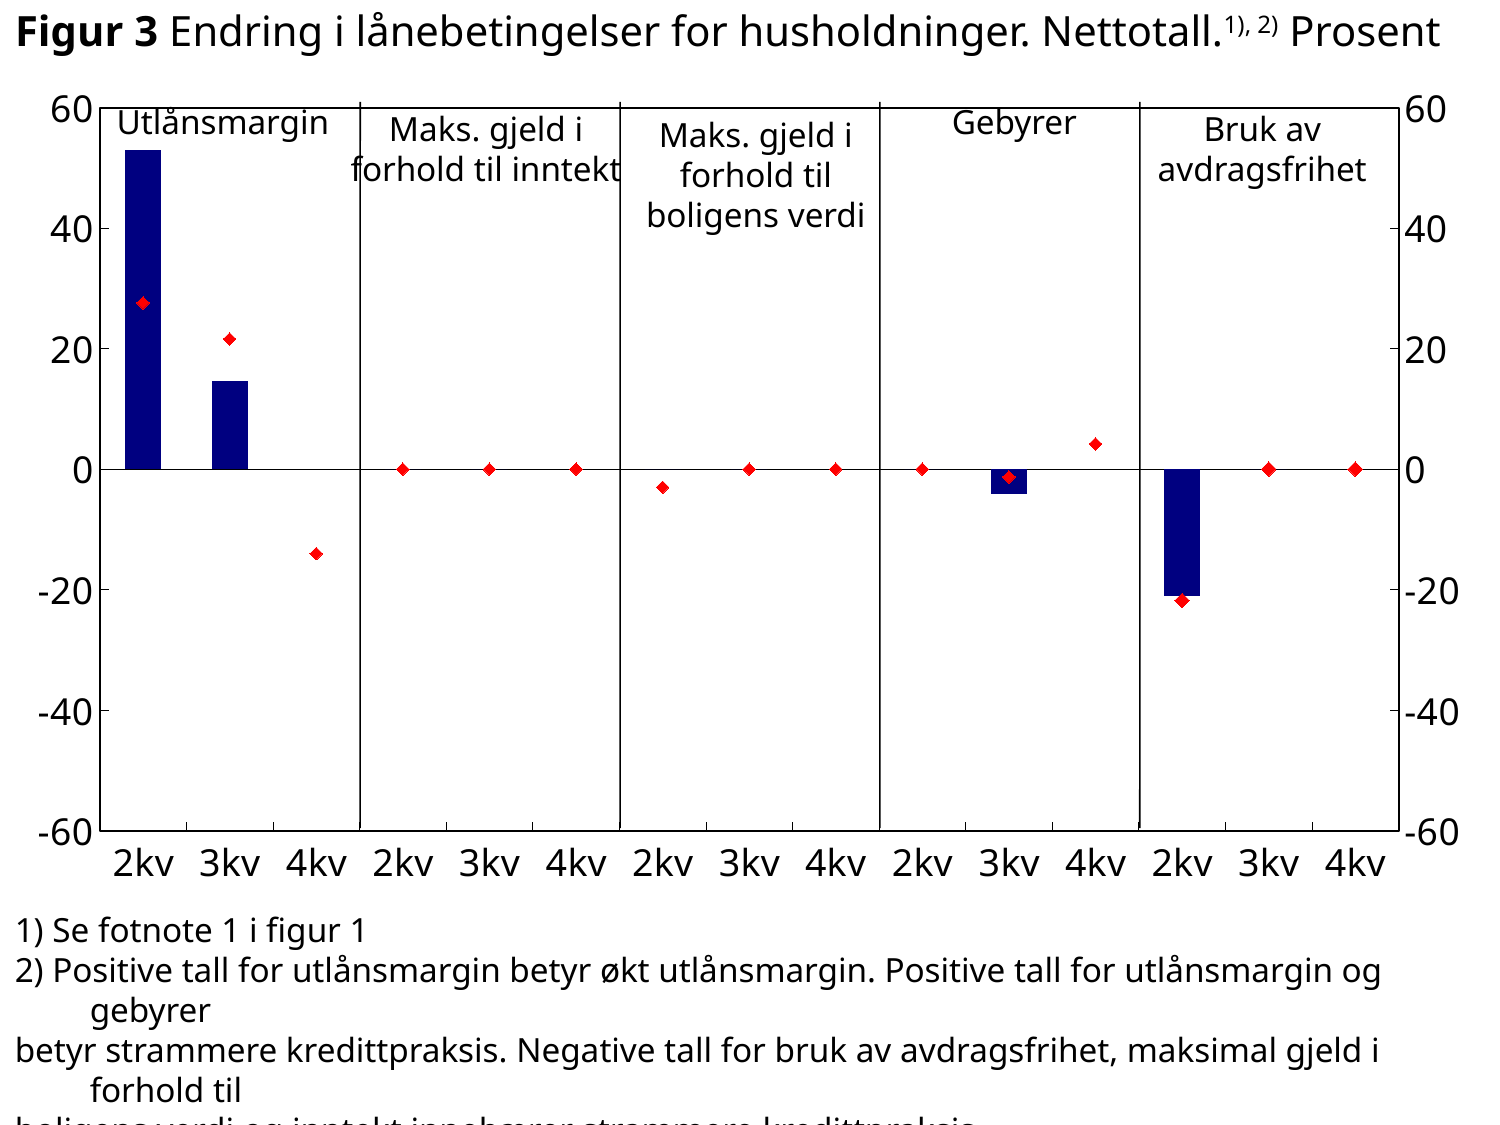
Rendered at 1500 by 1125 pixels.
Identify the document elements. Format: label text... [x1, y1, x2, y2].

title Figur 3 Endring i lånebetingelser for husholdninger. Nettotall.1), 2) Prosent [0, 0, 1500, 59]
text_box 1) Se fotnote 1 i figur 1 2) Positive tall for utlånsmargin betyr økt utlånsmargin. Positive tall for utlånsmargin og gebyrer betyr strammere kredittpraksis. Negative tall for bruk av avdragsfrihet, maksimal gjeld i forhold til boligens verdi og inntekt innebærer strammere kredittpraksis Kilde: Norges Bank [0, 944, 1500, 1125]
chart [0, 81, 1500, 939]
